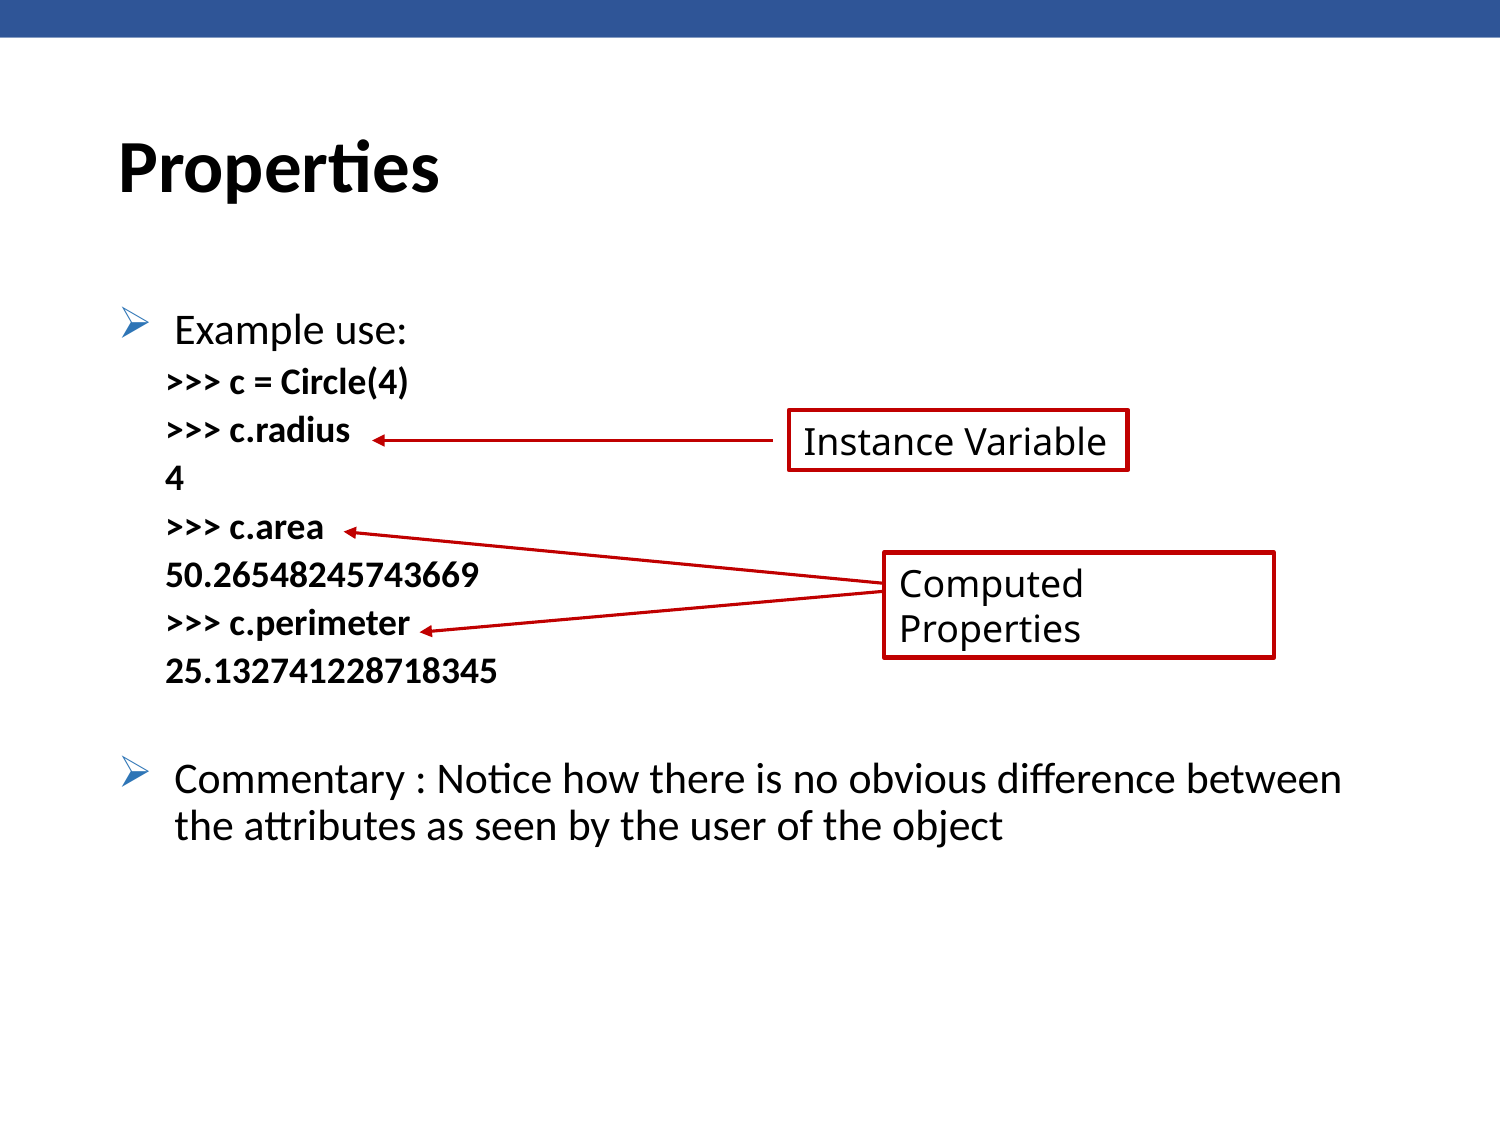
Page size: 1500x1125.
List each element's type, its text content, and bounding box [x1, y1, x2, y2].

text_box Instance Variable [788, 410, 1128, 470]
title Properties [103, 59, 1397, 278]
text_box Computed Properties [884, 552, 1274, 658]
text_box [343, 531, 885, 584]
list Example use: >>> c = Circle(4) >>> c.radius 4 >>> c.area 50.26548245743669 >>> c.perimeter 25.132741228718345 Commentary : Notice how there is no obvious difference between the attributes as seen by the user of the object [103, 299, 1397, 1014]
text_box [419, 591, 885, 633]
